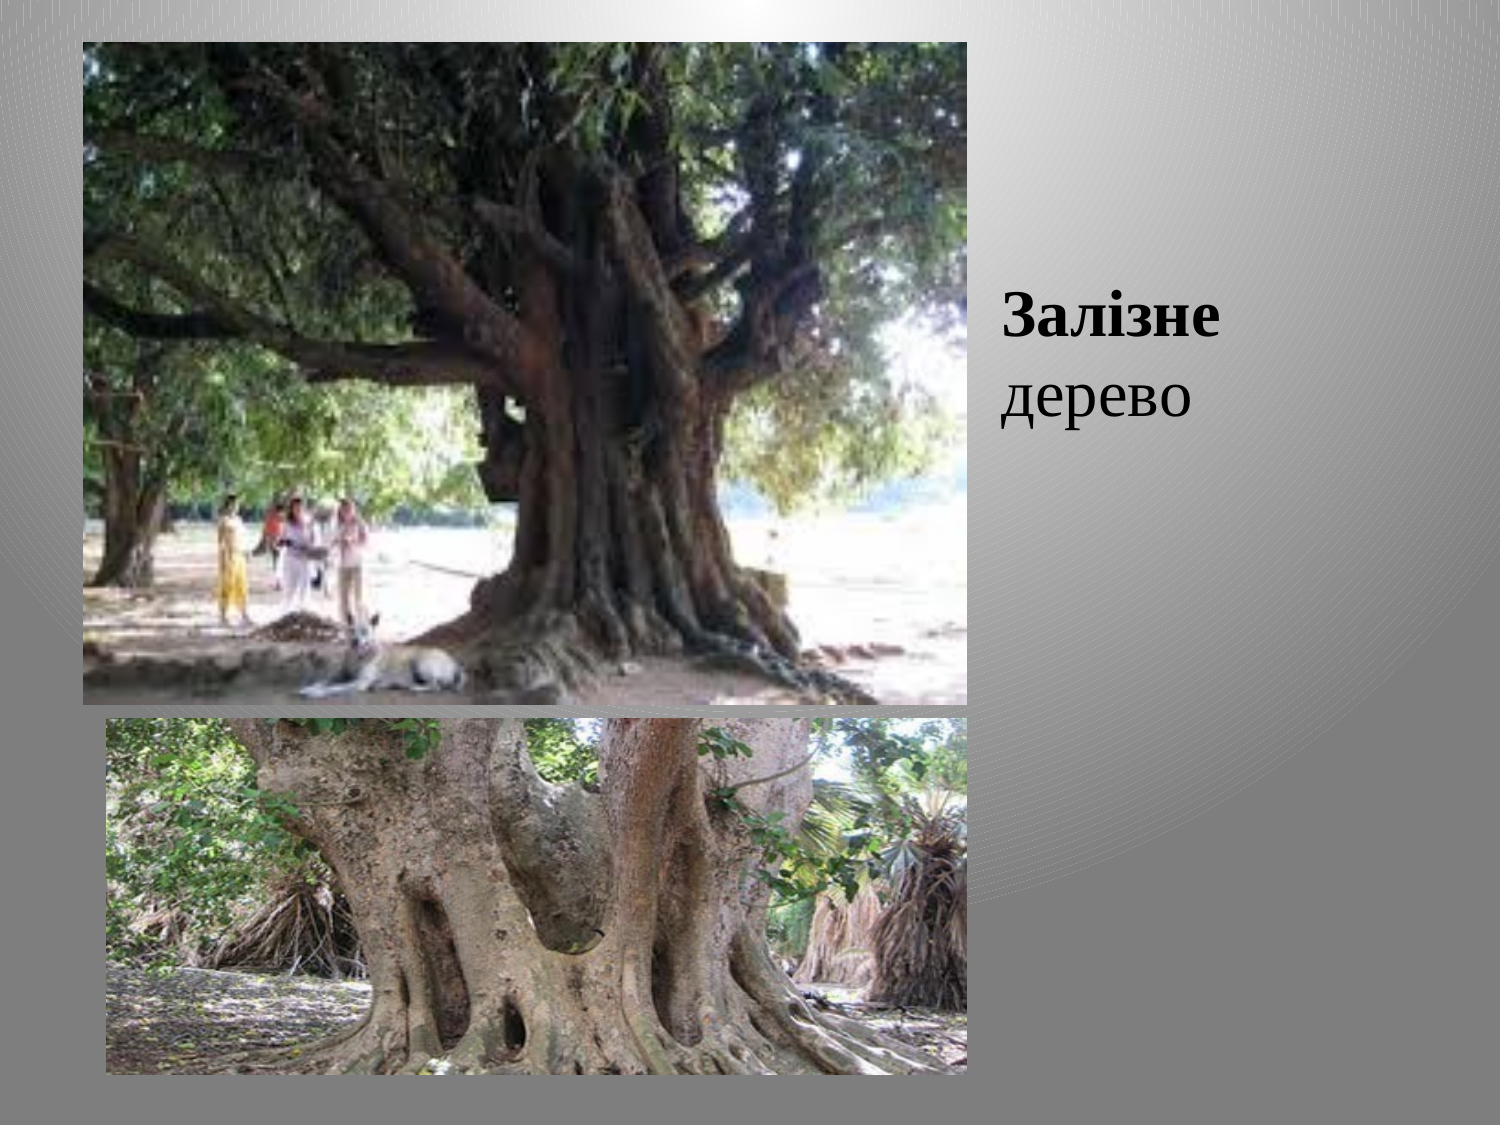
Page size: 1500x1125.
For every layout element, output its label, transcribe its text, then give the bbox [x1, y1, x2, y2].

picture [83, 42, 967, 705]
picture [105, 717, 967, 1076]
list Залізне дерево [986, 262, 1425, 740]
